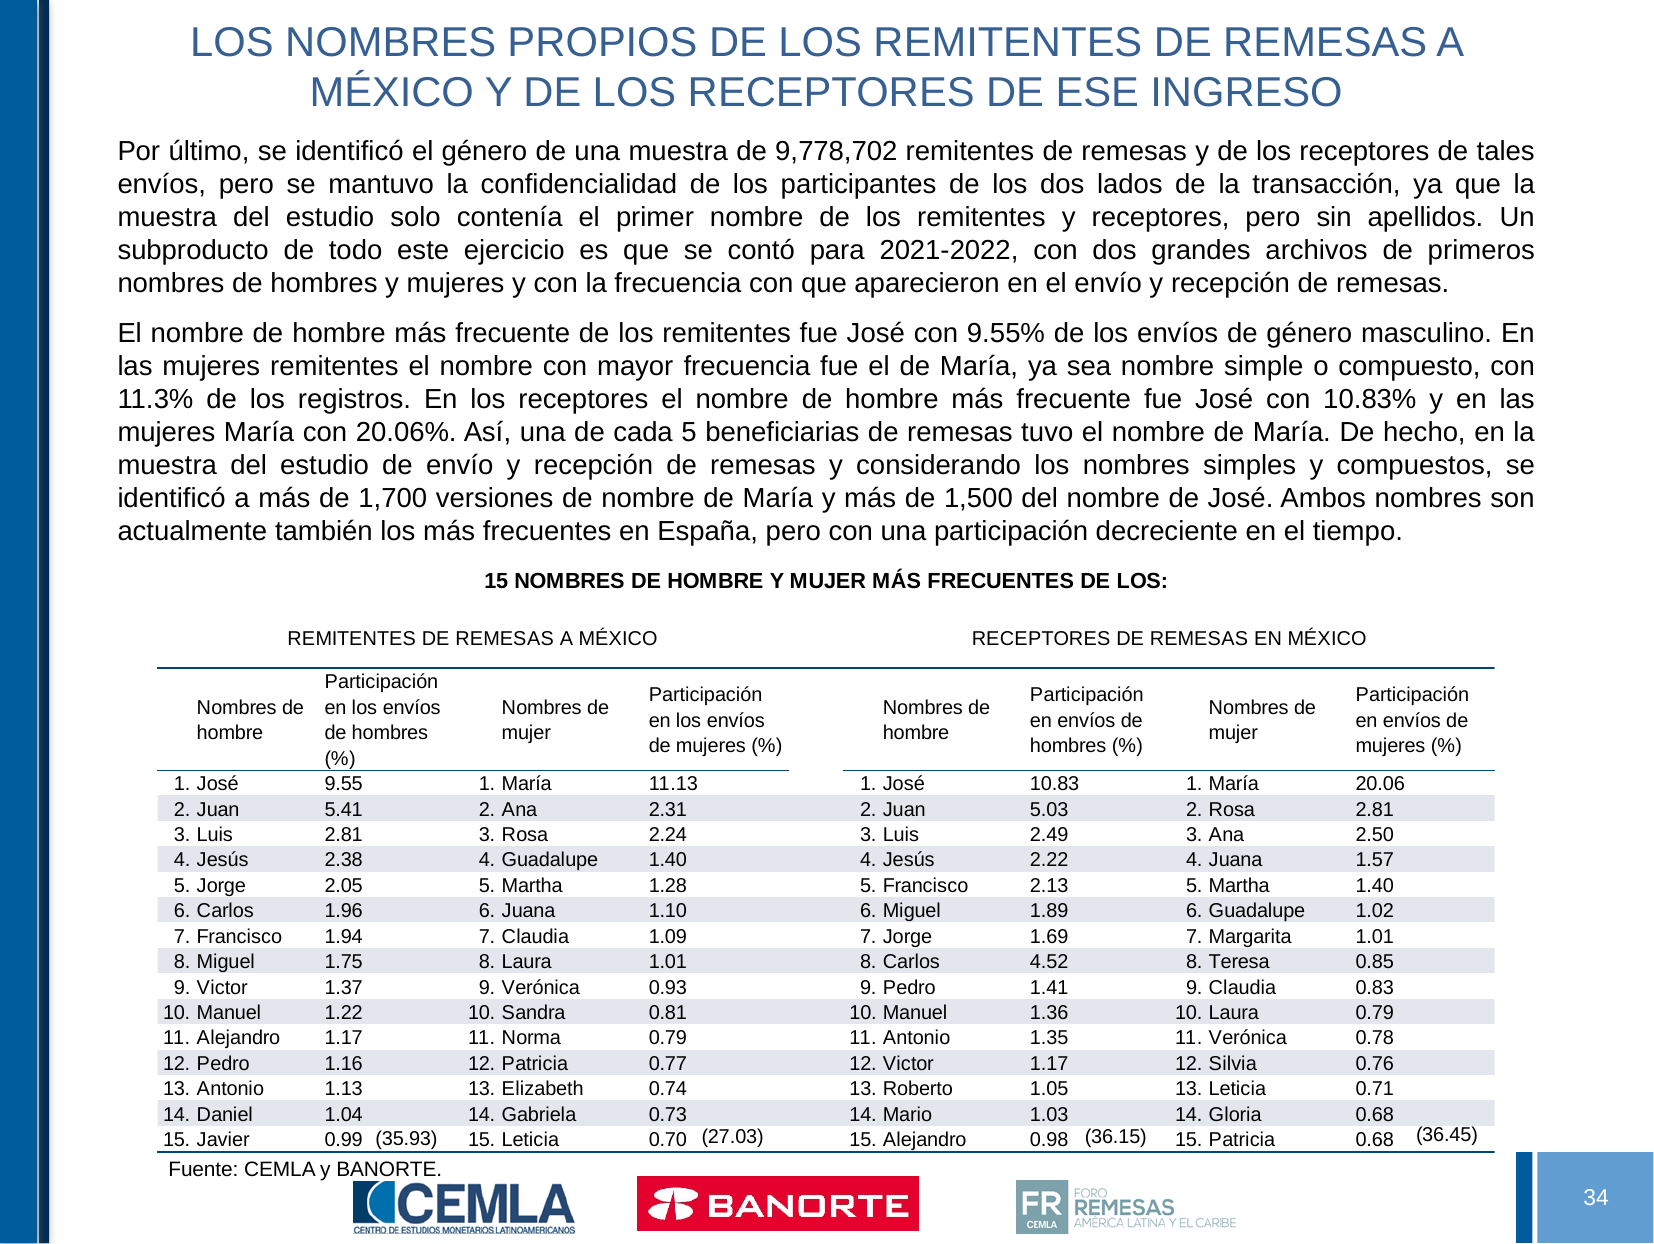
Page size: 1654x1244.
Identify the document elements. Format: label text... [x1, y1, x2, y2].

picture [353, 1176, 1236, 1234]
picture [156, 556, 1497, 1154]
slide_number 34 [1546, 1163, 1647, 1230]
text_box Fuente: CEMLA y BANORTE. [153, 1161, 638, 1189]
list Por último, se identificó el género de una muestra de 9,778,702 remitentes de remesas y de los receptores de tales envíos, pero se mantuvo la confidencialidad de los participantes de los dos lados de la transacción, ya que la muestra del estudio solo contenía el primer nombre de los remitentes y receptores, pero sin apellidos. Un subproducto de todo este ejercicio es que se contó para 2021-2022, con dos grandes archivos de primeros nombres de hombres y mujeres y con la frecuencia con que aparecieron en el envío y recepción de remesas. El nombre de hombre más frecuente de los remitentes fue José con 9.55% de los envíos de género masculino. En las mujeres remitentes el nombre con mayor frecuencia fue el de María, ya sea nombre simple o compuesto, con 11.3% de los registros. En los receptores el nombre de hombre más frecuente fue José con 10.83% y en las mujeres María con 20.06%. Así, una de cada 5 beneficiarias de remesas tuvo el nombre de María. De hecho, en la muestra del estudio de envío y recepción de remesas y considerando los nombres simples y compuestos, se identificó a más de 1,700 versiones de nombre de María y más de 1,500 del nombre de José. Ambos nombres son actualmente también los más frecuentes en España, pero con una participación decreciente en el tiempo. [102, 125, 1550, 563]
title LOS NOMBRES PROPIOS DE LOS REMITENTES DE REMESAS A MÉXICO Y DE LOS RECEPTORES DE ESE INGRESO [102, 7, 1550, 121]
